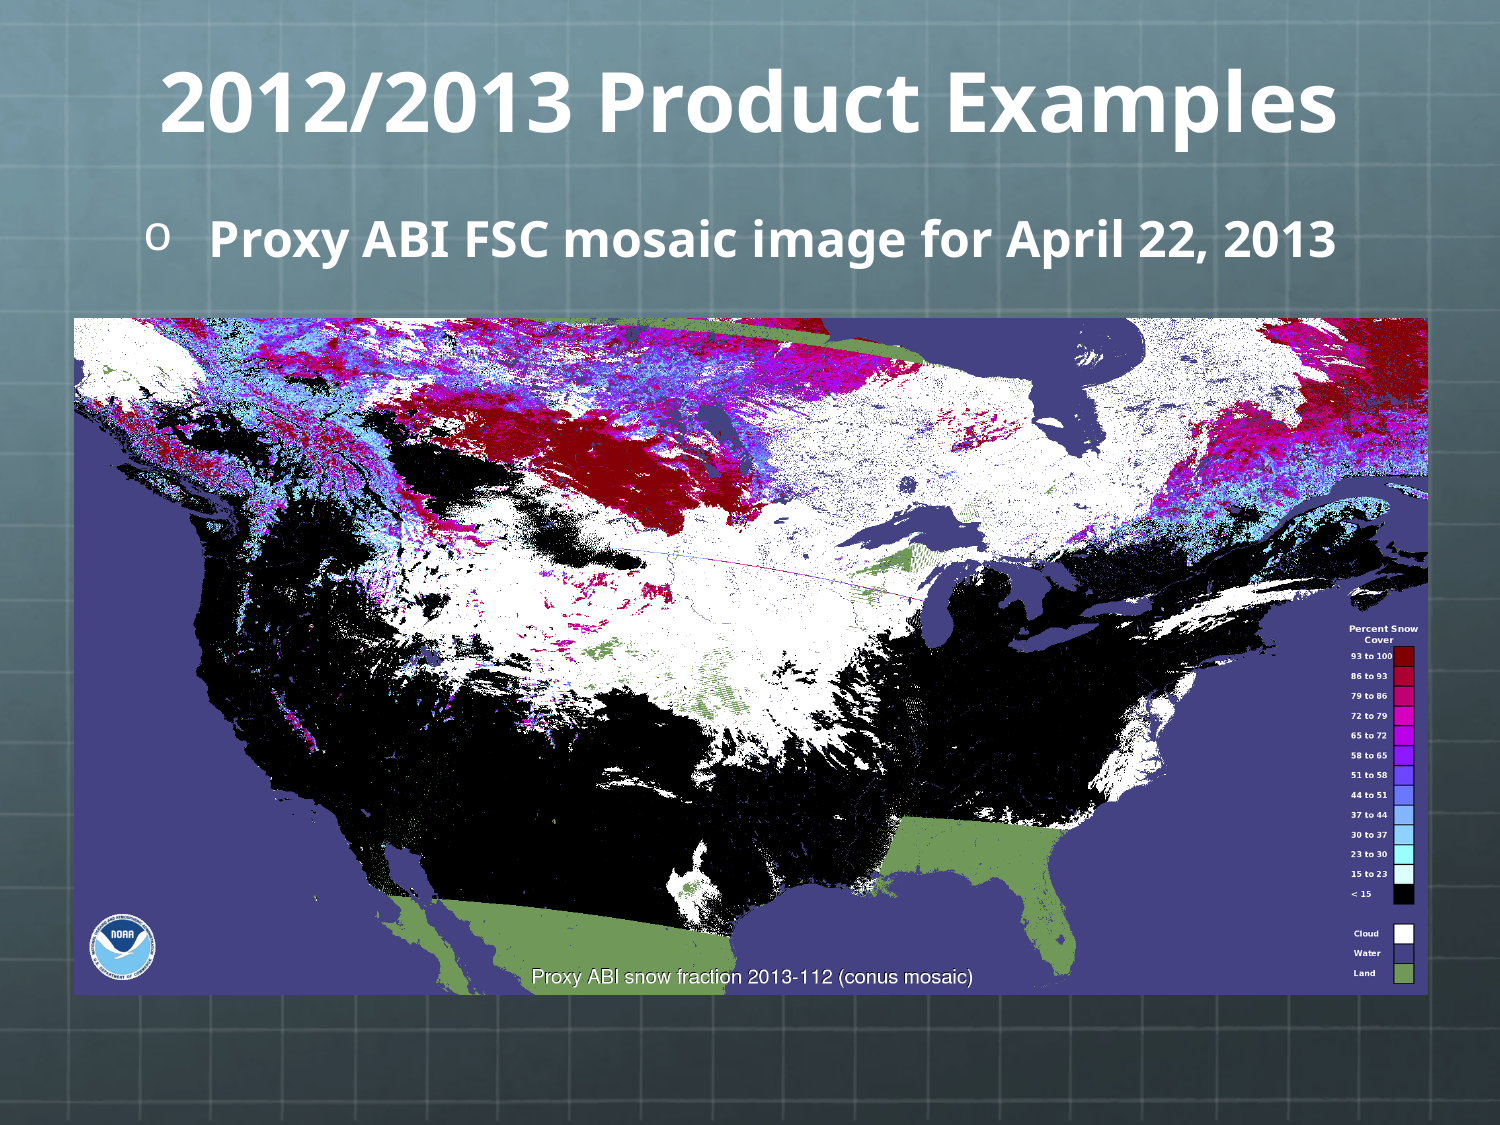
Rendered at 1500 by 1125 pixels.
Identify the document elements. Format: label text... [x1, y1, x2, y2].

picture [0, 0, 1500, 1125]
list Proxy ABI FSC mosaic image for April 22, 2013 [127, 199, 1372, 294]
title 2012/2013 Product Examples [127, 17, 1372, 180]
